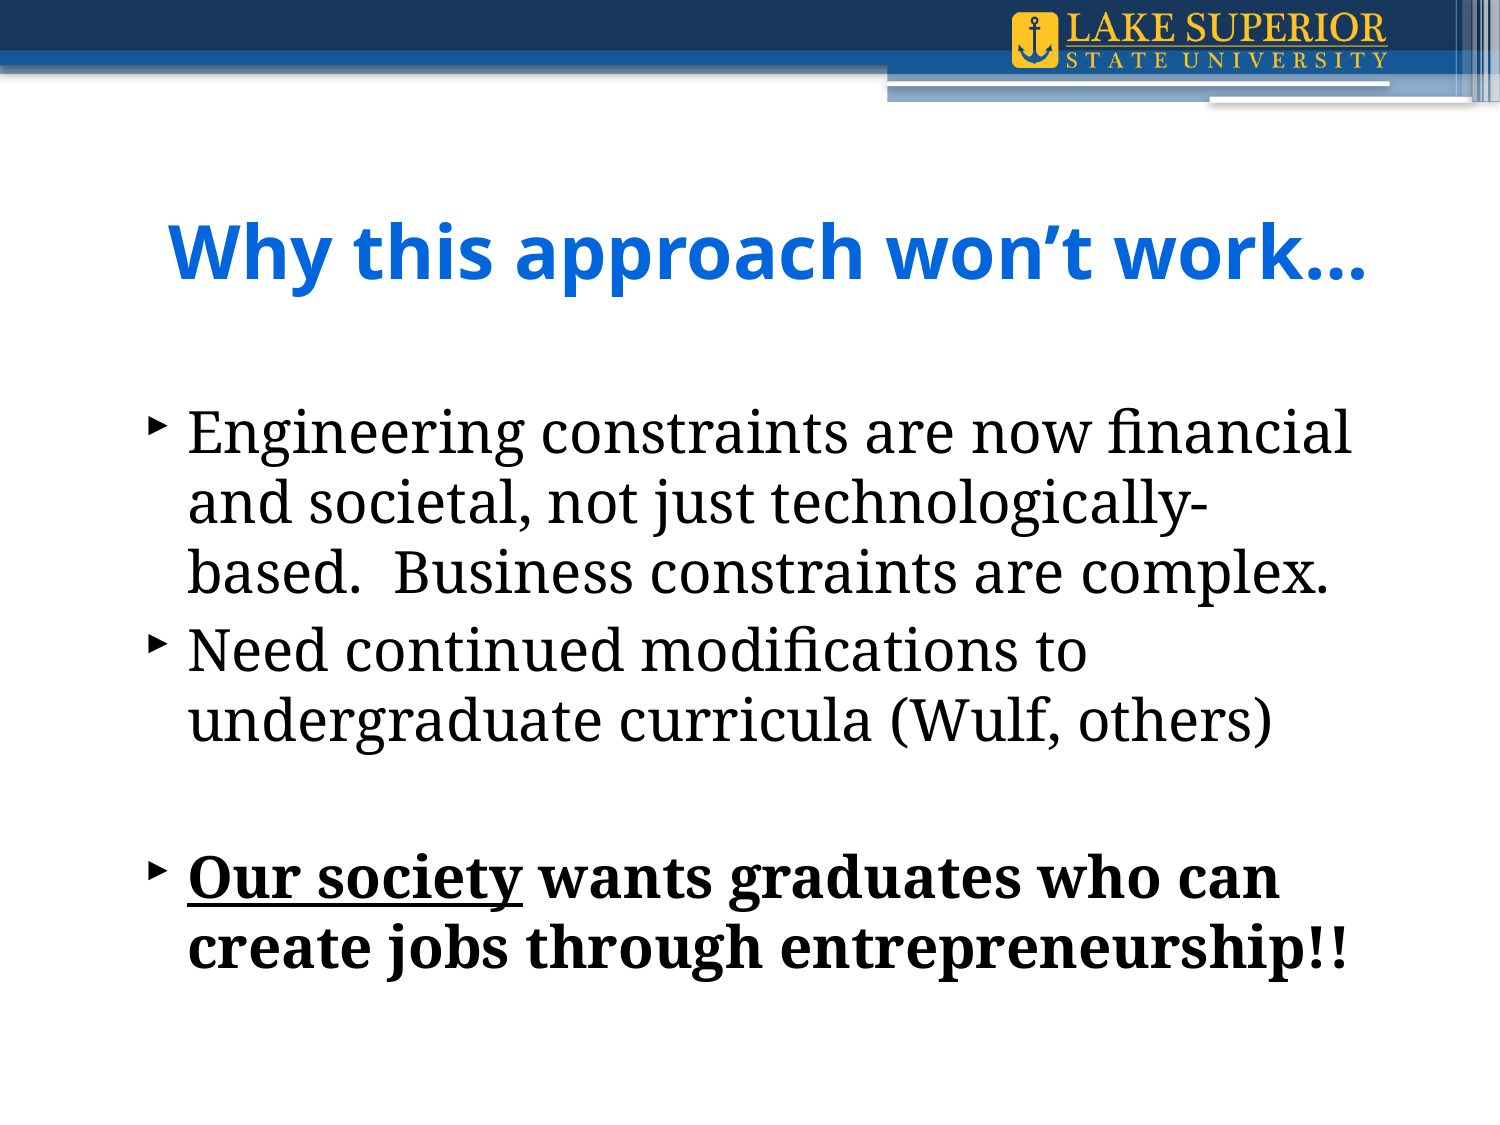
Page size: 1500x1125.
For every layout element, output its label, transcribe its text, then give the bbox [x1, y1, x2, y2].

text_box Why this approach won’t work… [75, 174, 1463, 325]
text_box Engineering constraints are now financial and societal, not just technologically-based. Business constraints are complex. Need continued modifications to undergraduate curricula (Wulf, others) Our society wants graduates who can create jobs through entrepreneurship!! [112, 387, 1400, 1013]
picture [1012, 12, 1388, 69]
